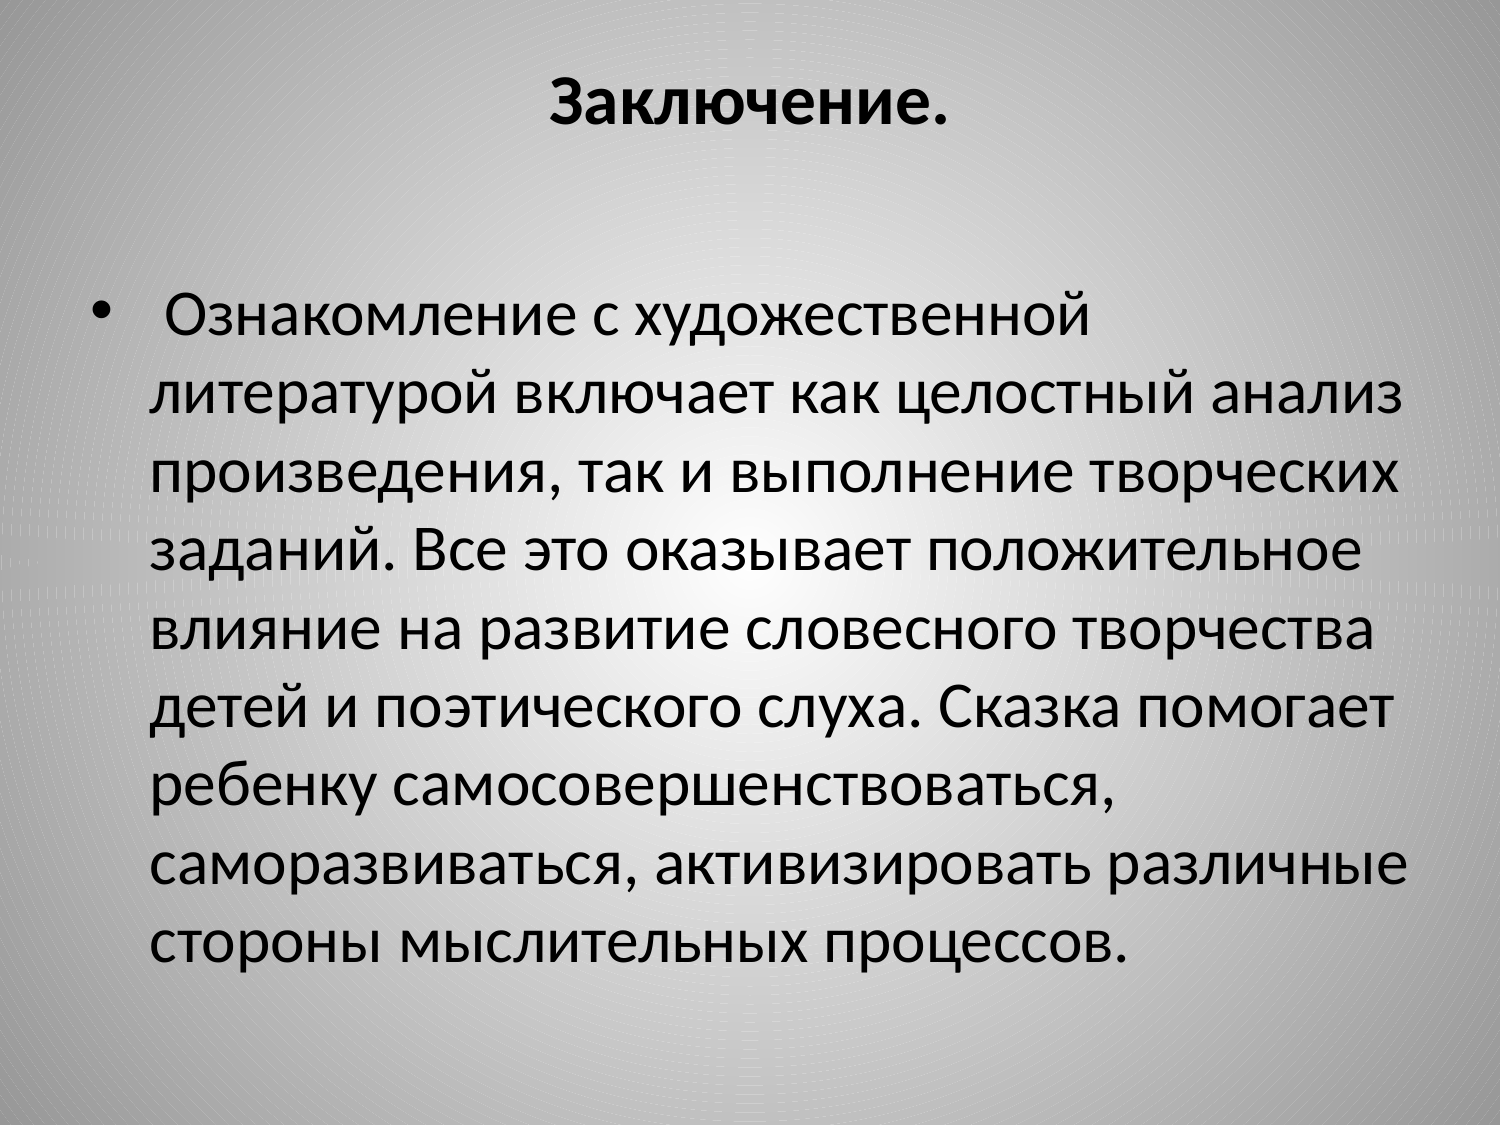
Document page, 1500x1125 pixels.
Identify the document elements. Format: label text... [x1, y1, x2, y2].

title Заключение. [75, 45, 1425, 233]
list Ознакомление с художественной литературой включает как целостный анализ произведения, так и выполнение творческих заданий. Все это оказывает положительное влияние на развитие словесного творчества детей и поэтического слуха. Сказка помогает ребенку самосовершенствоваться, саморазвиваться, активизировать различные стороны мыслительных процессов. [75, 262, 1425, 1005]
